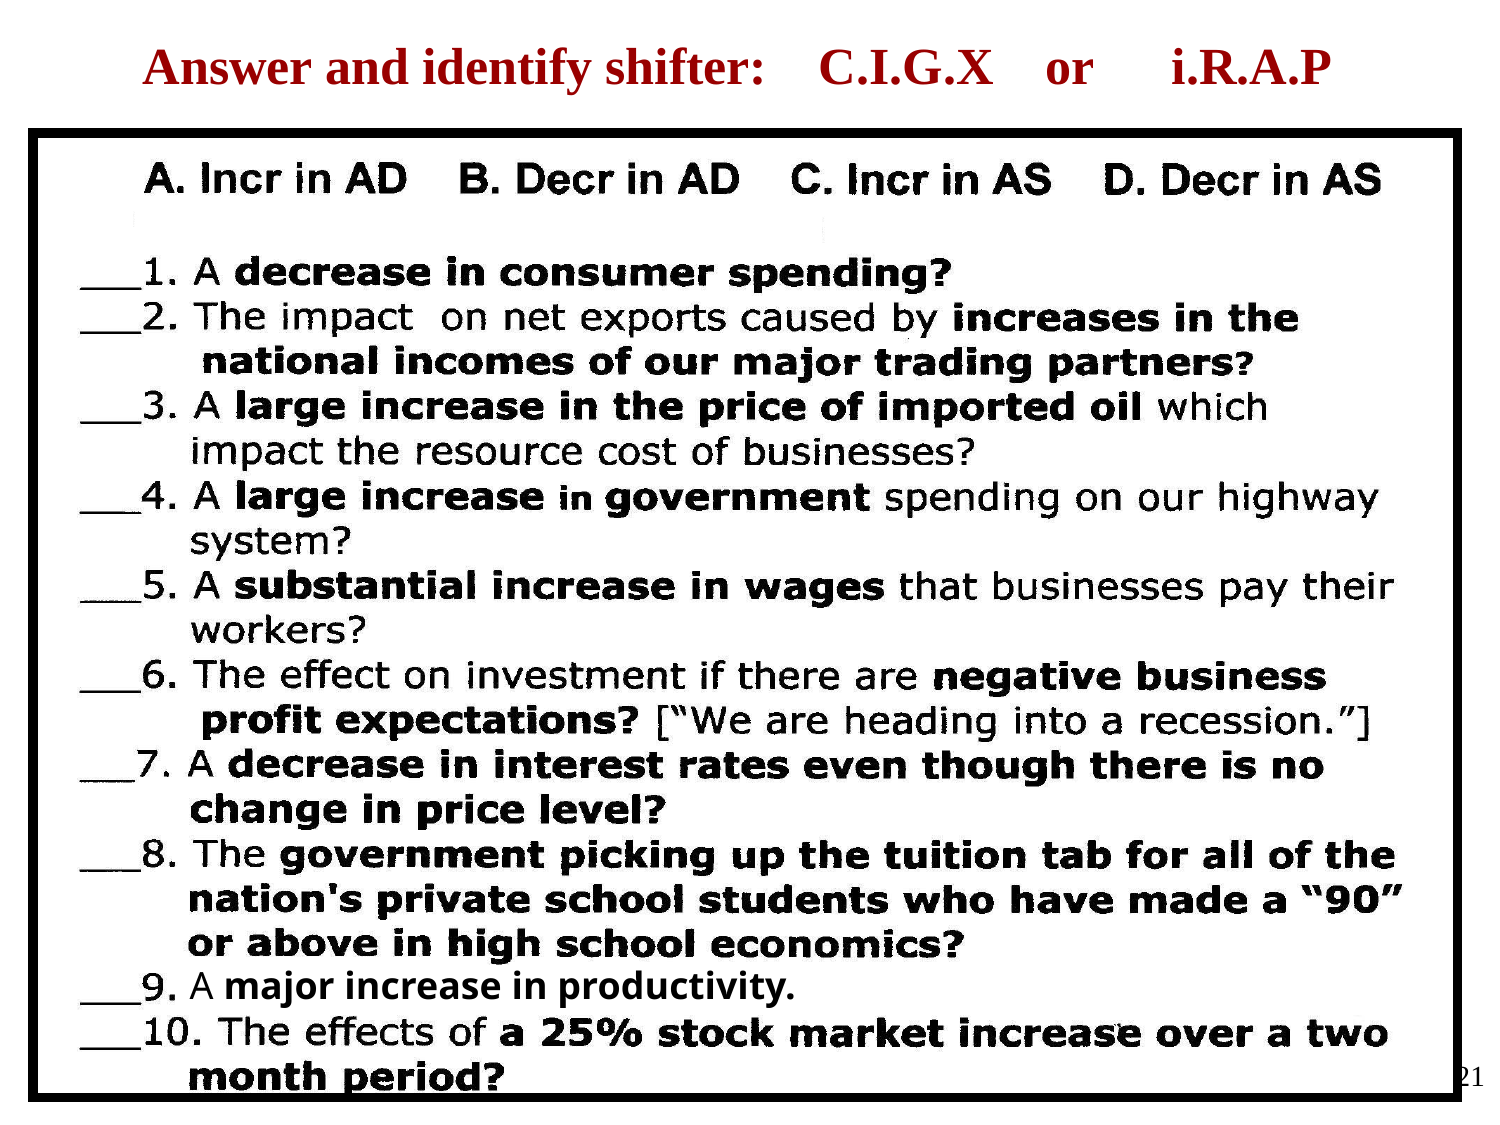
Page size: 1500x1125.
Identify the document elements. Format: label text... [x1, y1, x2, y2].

text_box Answer and identify shifter: C.I.G.X or i.R.A.P [87, 24, 1388, 103]
text_box 21 [1212, 1049, 1500, 1125]
picture [37, 137, 1454, 1093]
